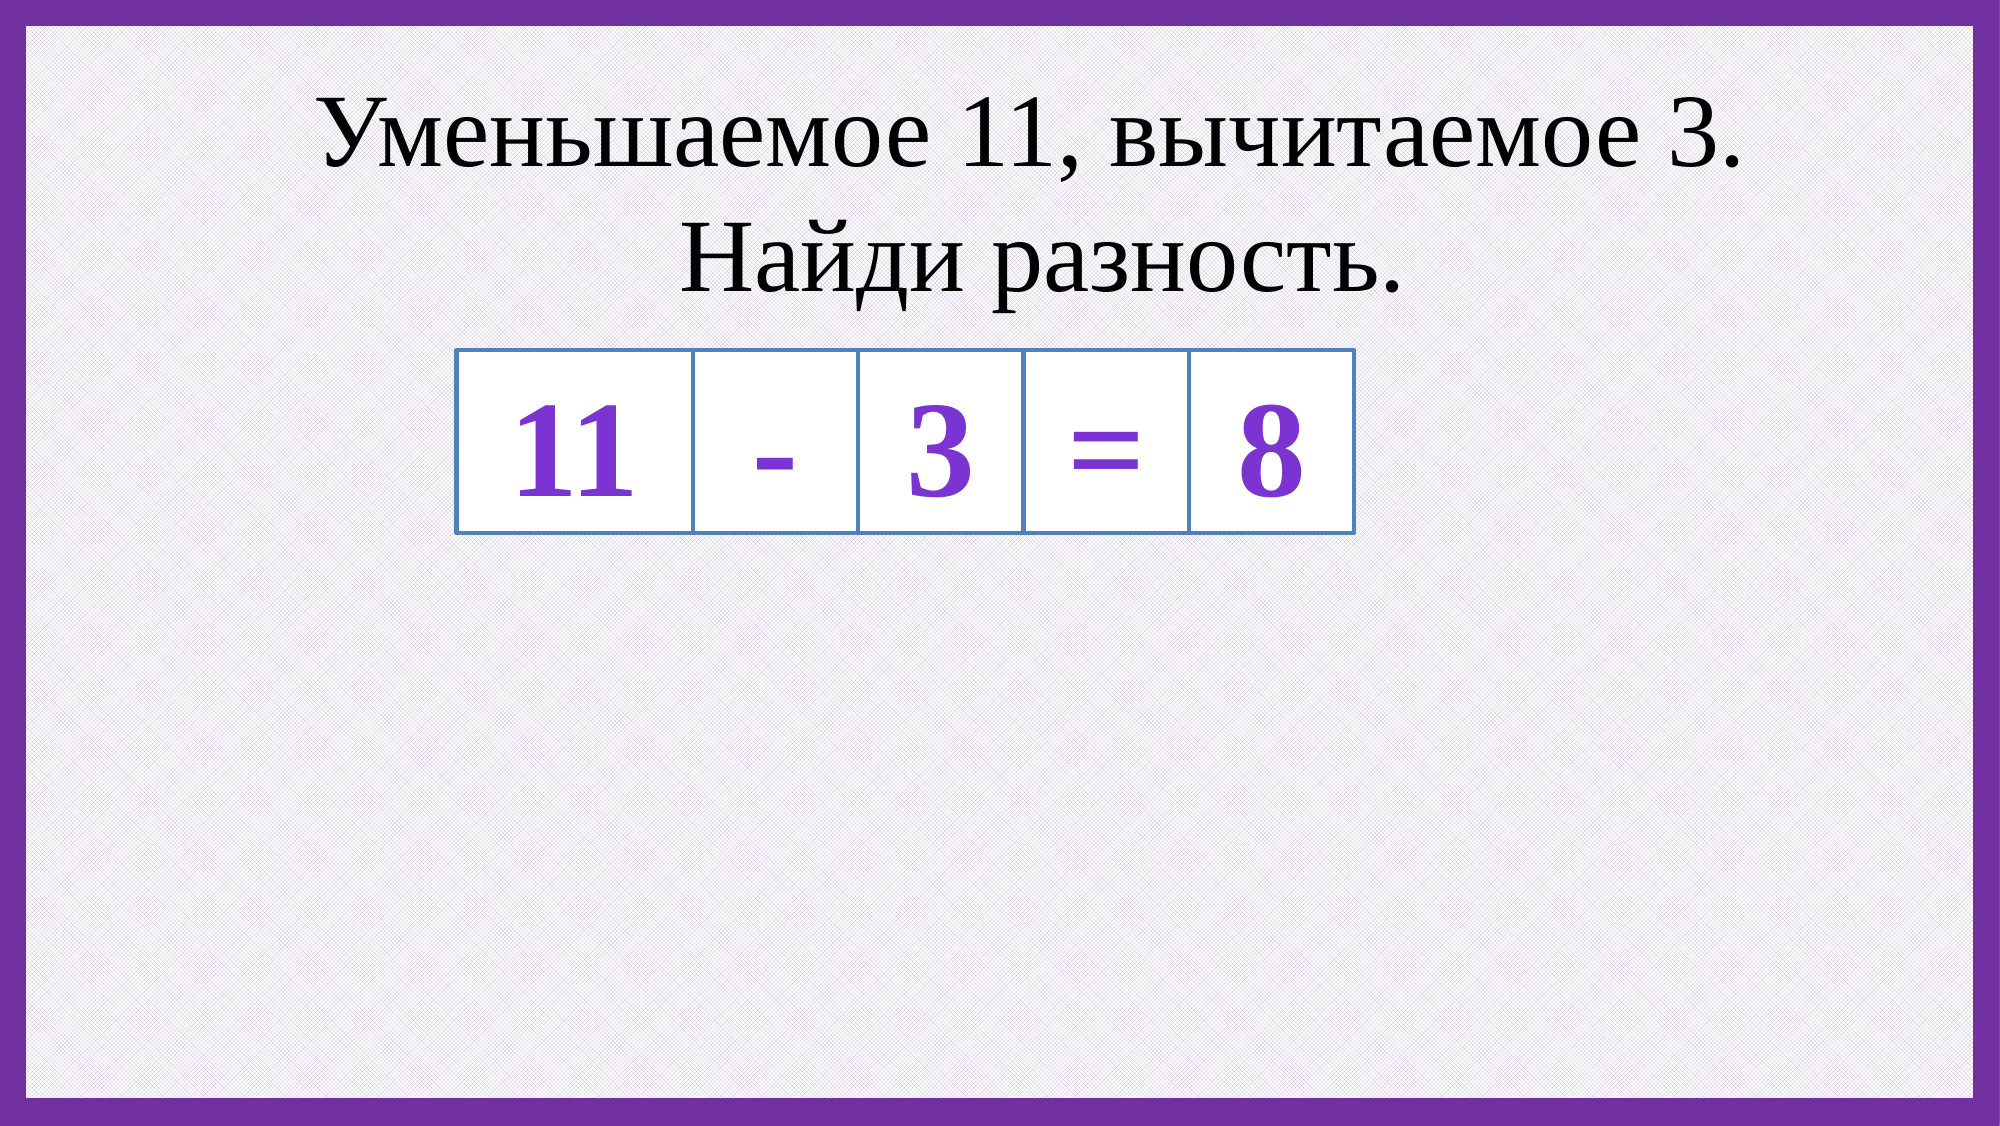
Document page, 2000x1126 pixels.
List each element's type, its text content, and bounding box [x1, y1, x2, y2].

text_box 3 [856, 348, 1021, 535]
text_box 8 [1187, 348, 1356, 535]
text_box - [691, 348, 856, 535]
text_box Уменьшаемое 11, вычитаемое 3. Найди разность. [298, 54, 1789, 320]
text_box = [1021, 348, 1187, 535]
text_box 11 [454, 348, 691, 535]
